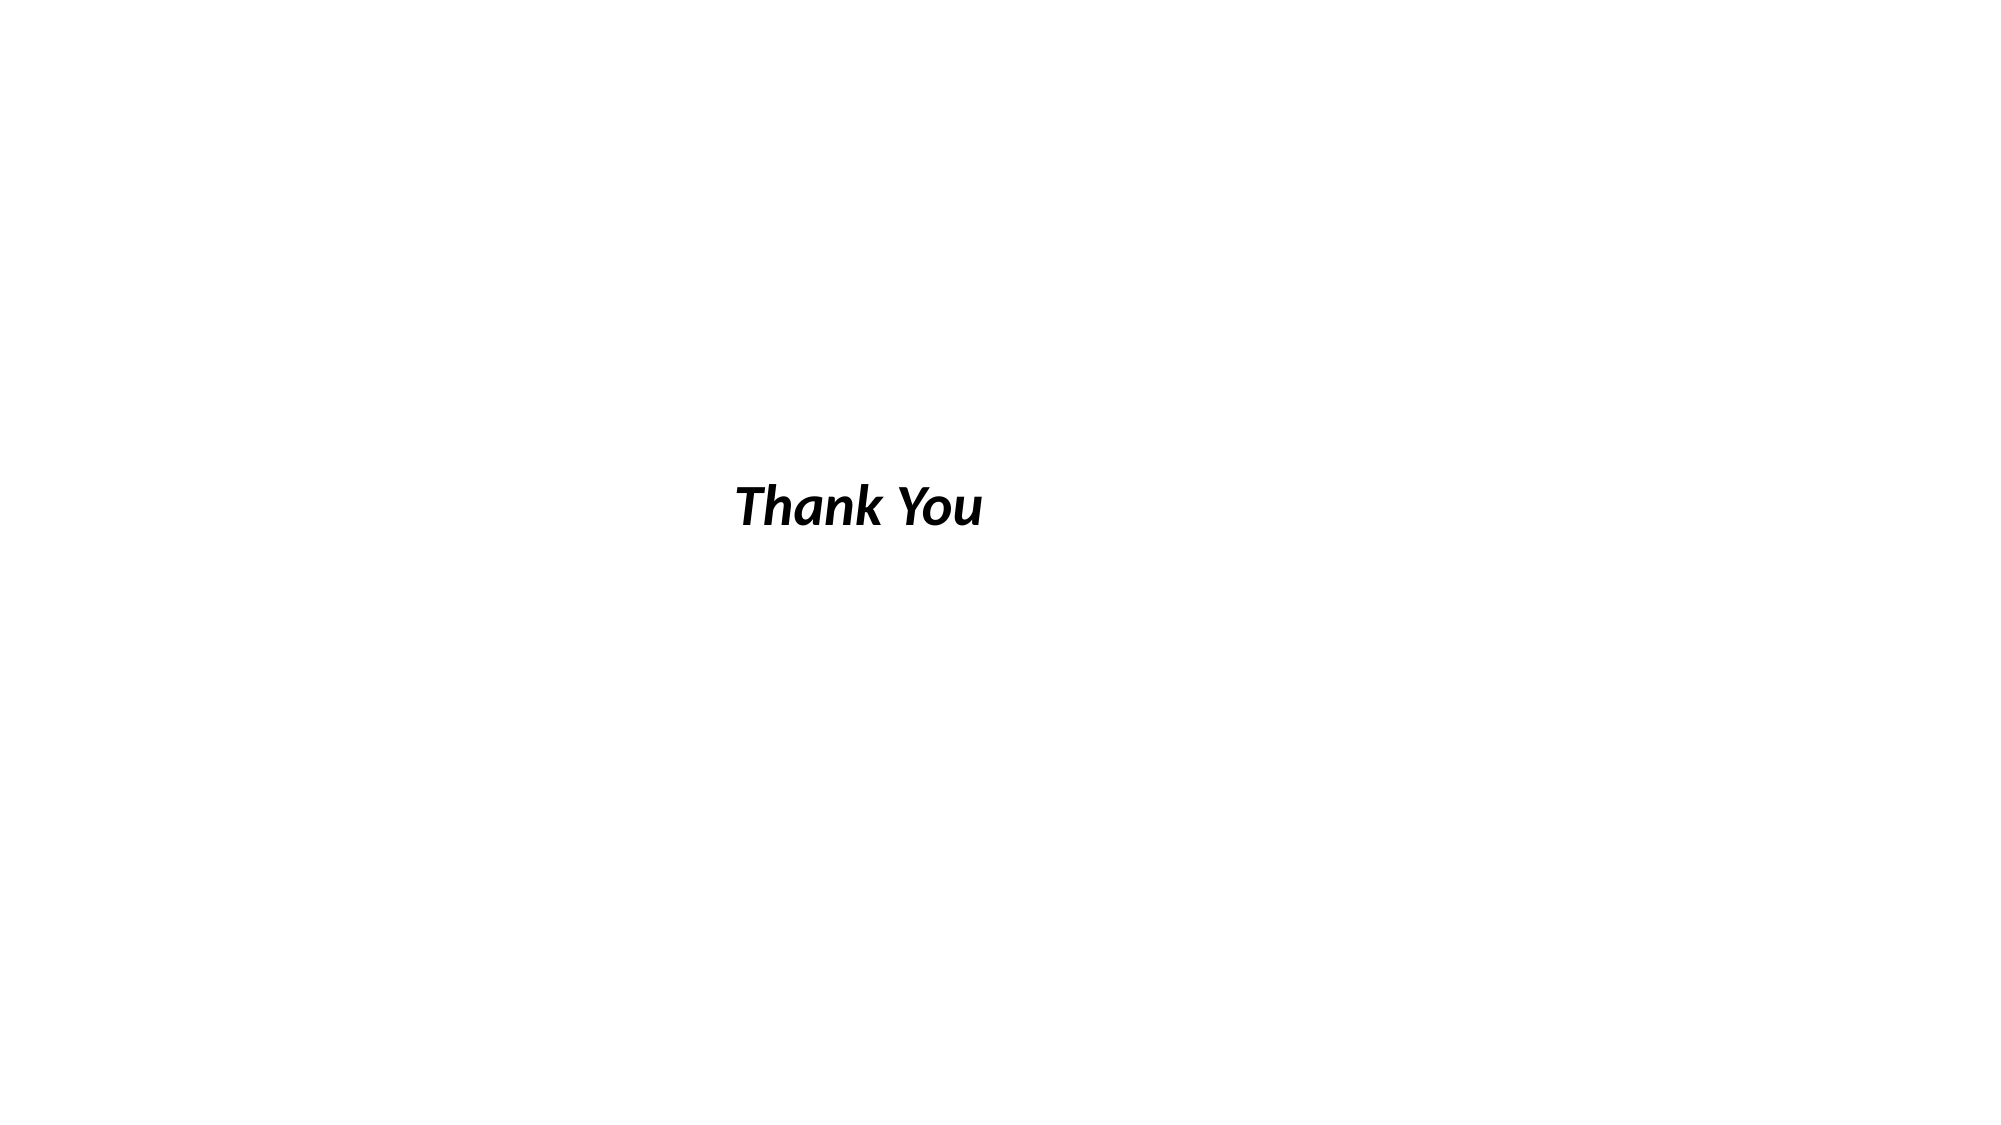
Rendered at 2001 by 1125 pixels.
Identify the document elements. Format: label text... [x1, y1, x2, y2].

text_box Thank You [719, 460, 999, 545]
